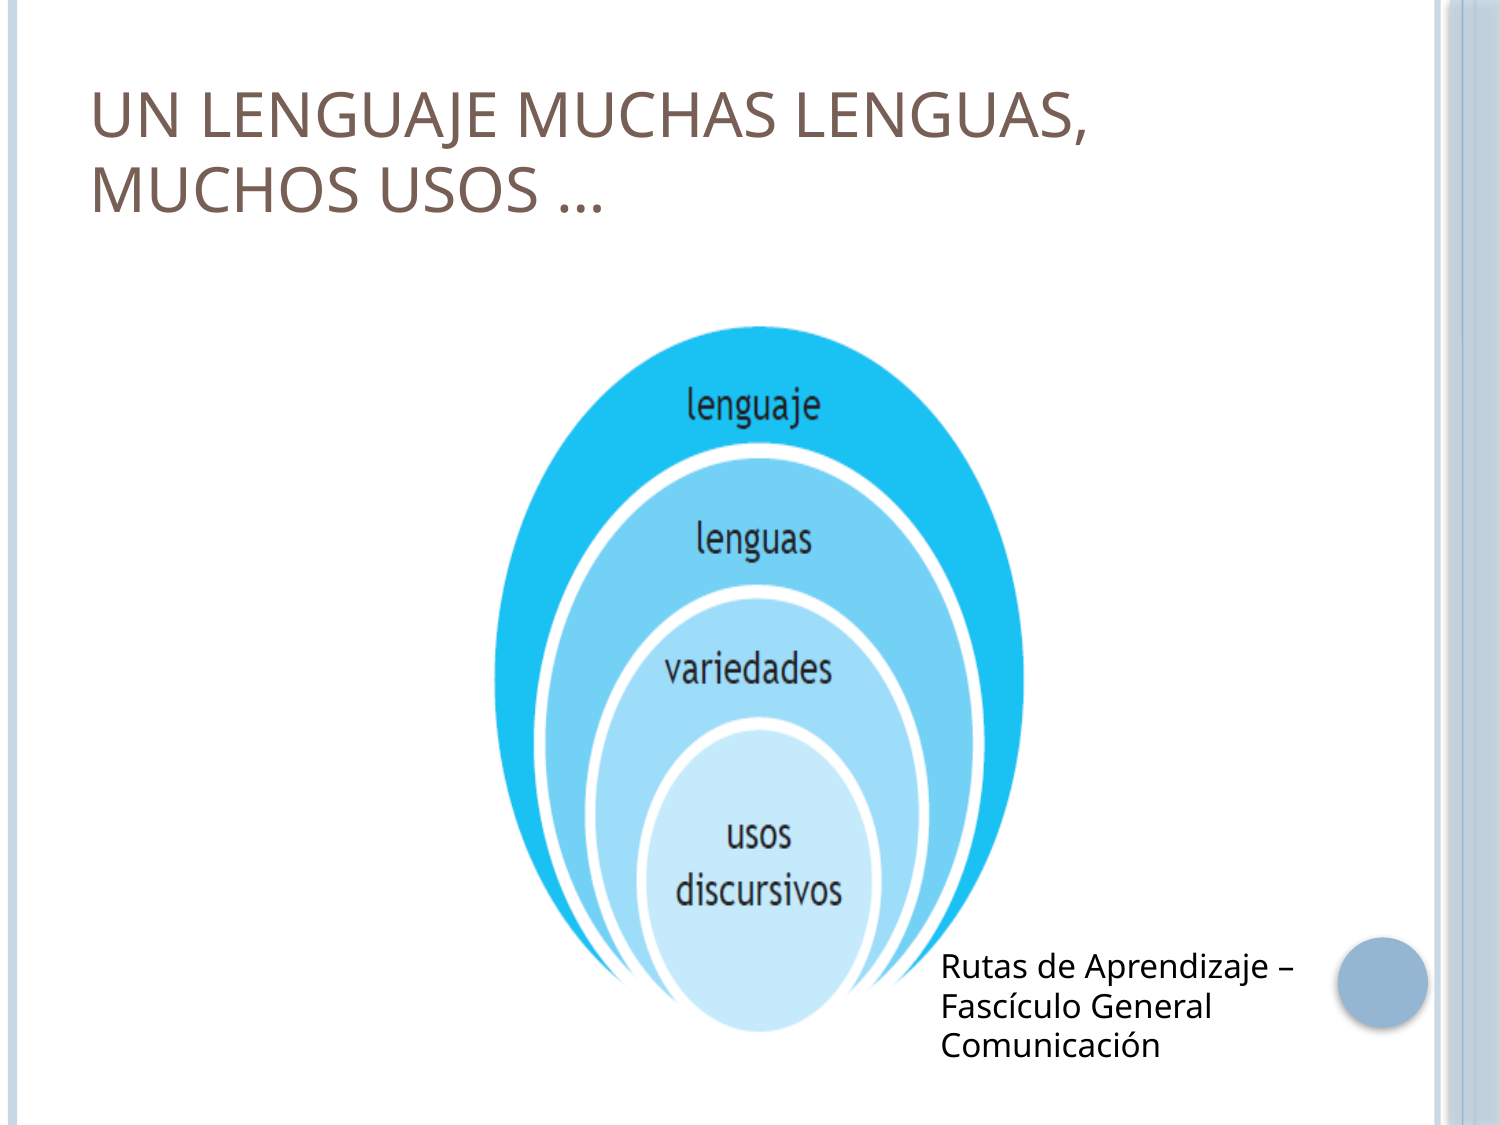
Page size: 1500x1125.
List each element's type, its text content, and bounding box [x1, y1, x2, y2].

picture [441, 292, 1085, 1045]
text_box Rutas de Aprendizaje – Fascículo General Comunicación [925, 937, 1313, 1072]
title Un lenguaje muchas lenguas, muchos usos … [75, 45, 1300, 233]
